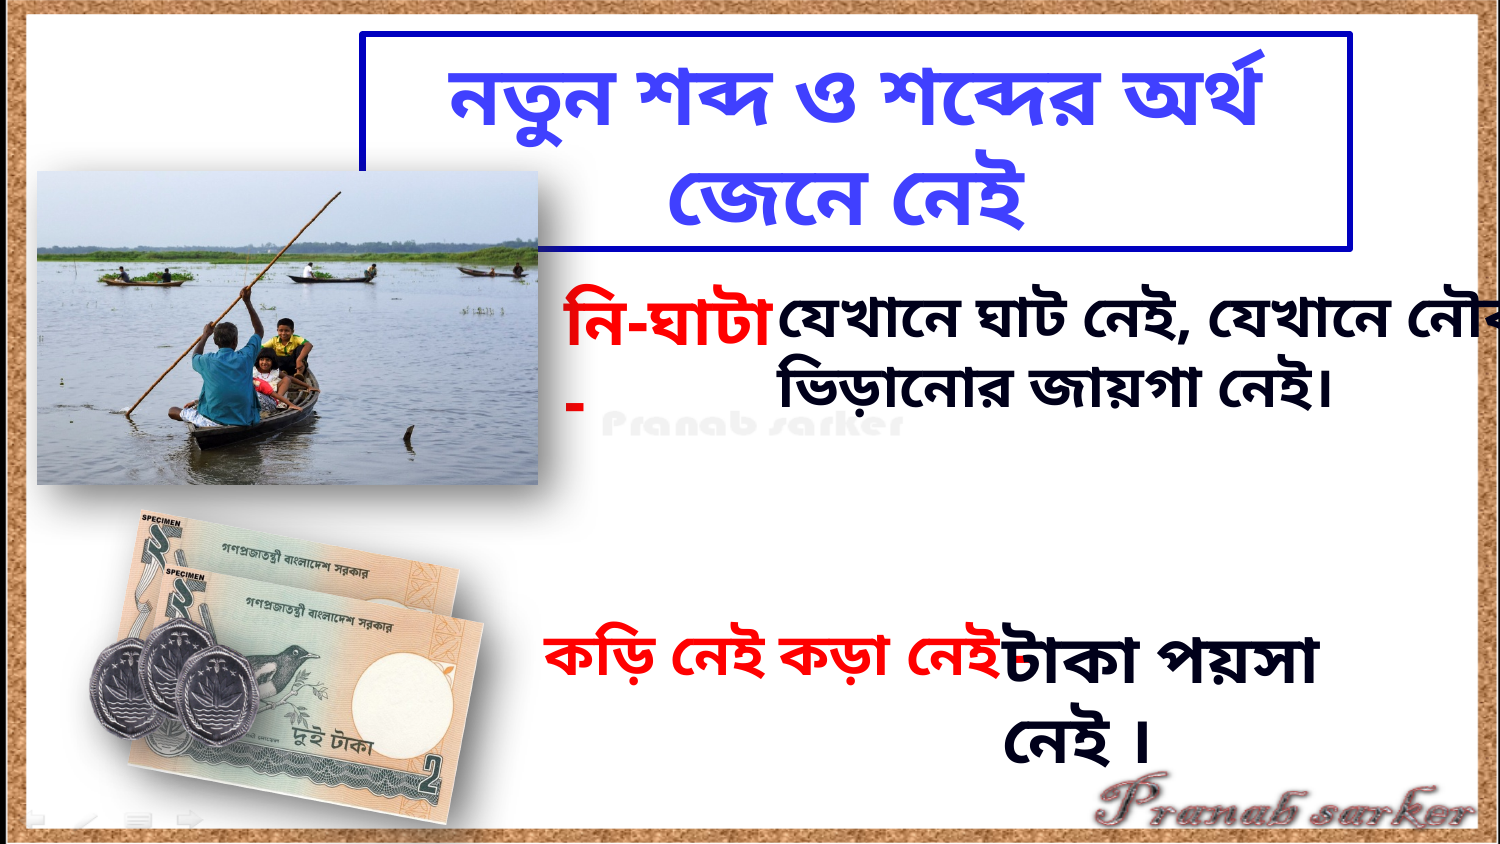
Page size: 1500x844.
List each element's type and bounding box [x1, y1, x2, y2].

text_box [86, 536, 468, 798]
picture [0, 0, 1500, 844]
